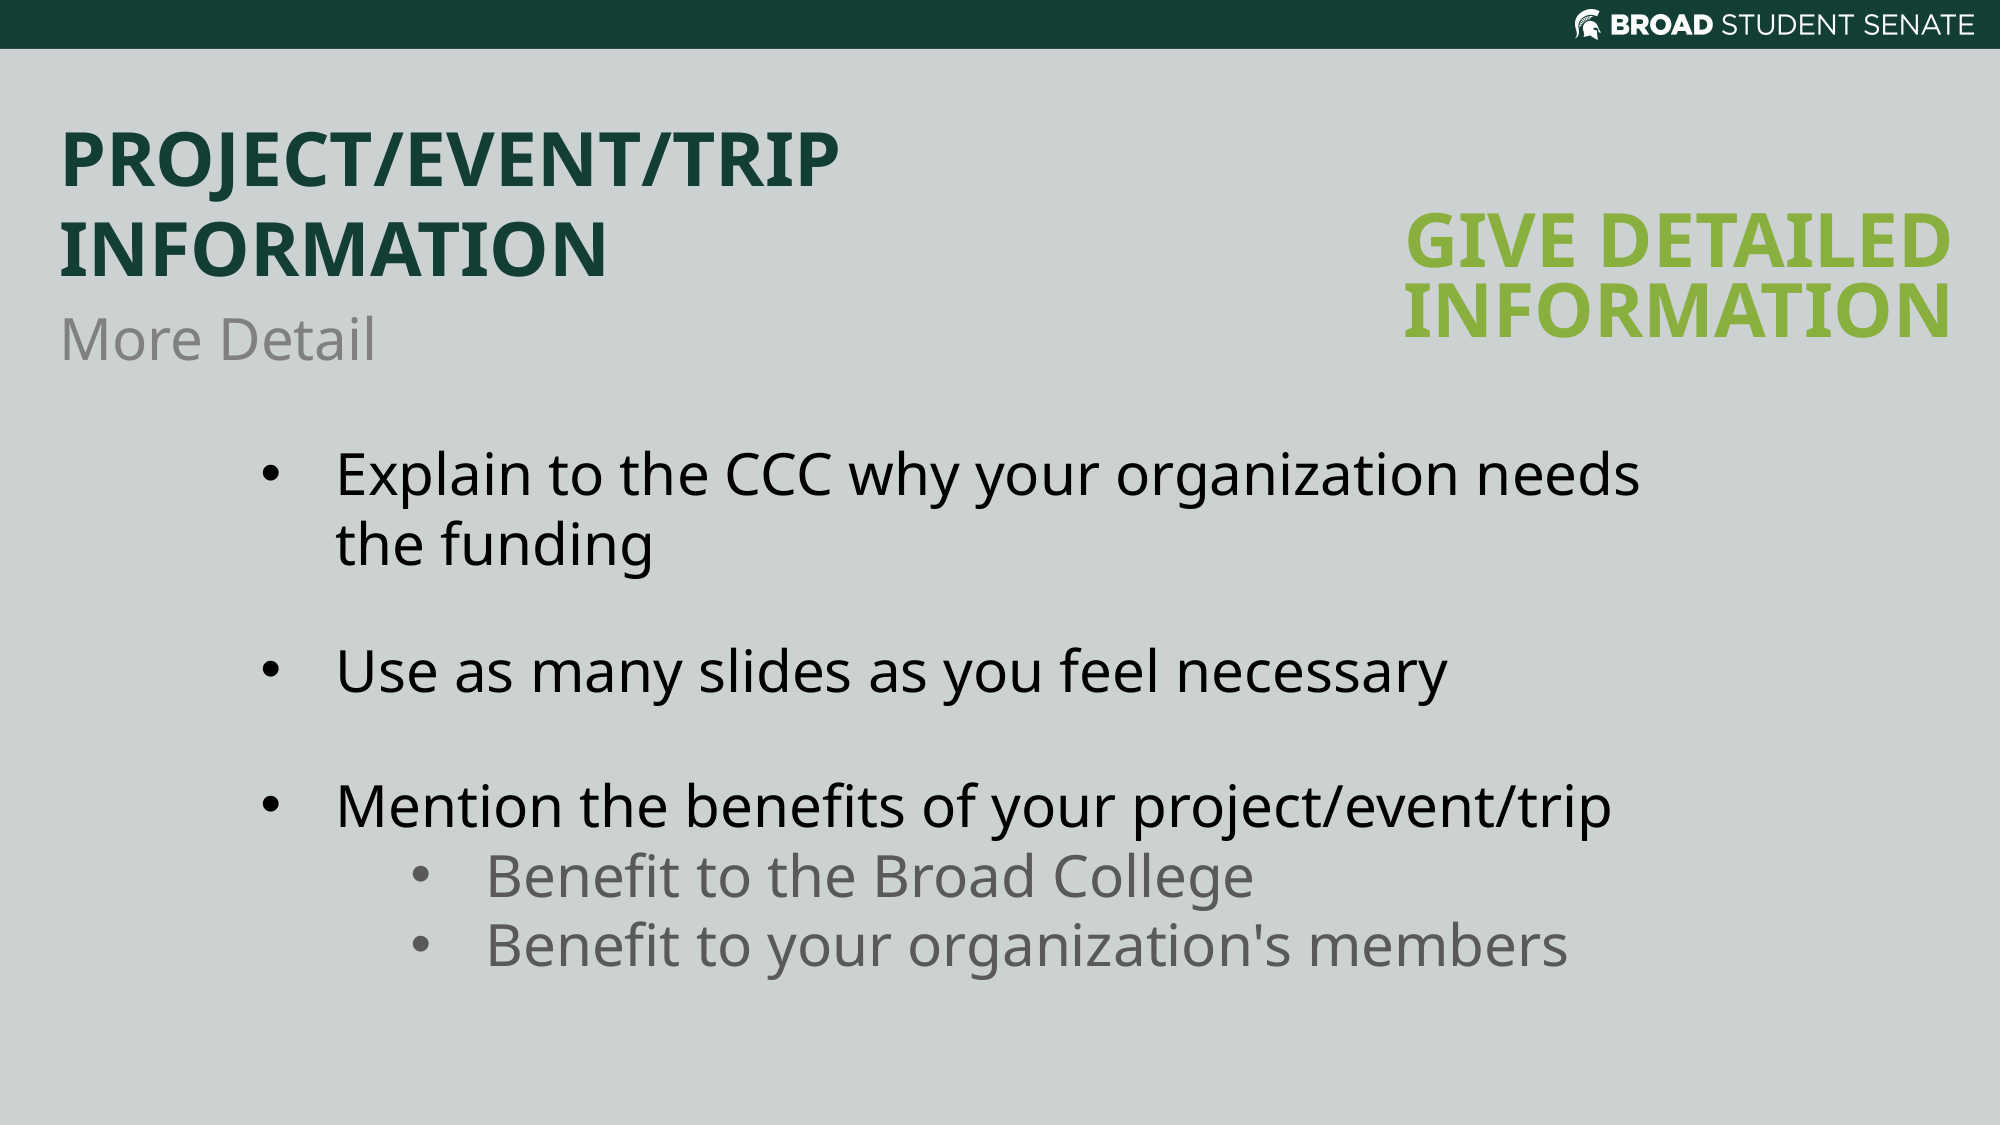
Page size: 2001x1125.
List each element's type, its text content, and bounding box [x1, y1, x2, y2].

text_box Use as many slides as you feel necessary [245, 626, 1754, 712]
text_box GIVE DETAILED INFORMATION [913, 206, 1970, 360]
text_box Mention the benefits of your project/event/trip Benefit to the Broad College Benefit to your organization's members [245, 761, 1779, 986]
text_box More Detail [44, 294, 447, 380]
text_box PROJECT/EVENT/TRIP INFORMATION [44, 103, 1277, 299]
text_box [0, 0, 2000, 48]
picture [1575, 9, 1974, 40]
text_box Explain to the CCC why your organization needs the funding [245, 429, 1758, 585]
text_box [0, 48, 2000, 1125]
